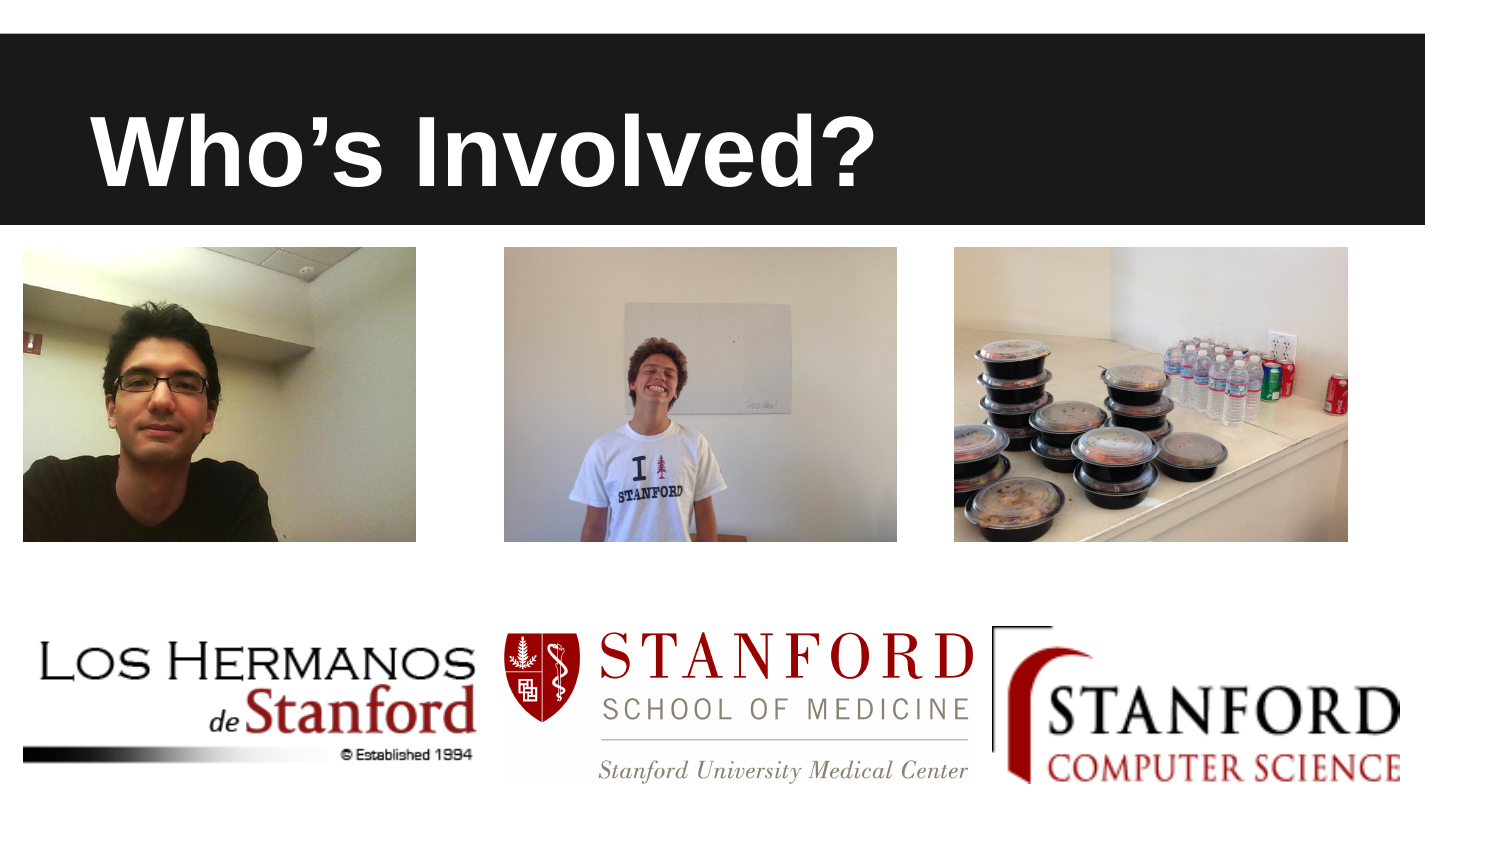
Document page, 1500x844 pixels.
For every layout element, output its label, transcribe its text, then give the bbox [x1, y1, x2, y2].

picture [22, 626, 493, 784]
title Who’s Involved? [75, 33, 1425, 221]
picture [22, 246, 417, 542]
picture [954, 246, 1348, 542]
picture [992, 626, 1400, 784]
picture [503, 631, 974, 784]
picture [503, 246, 897, 542]
